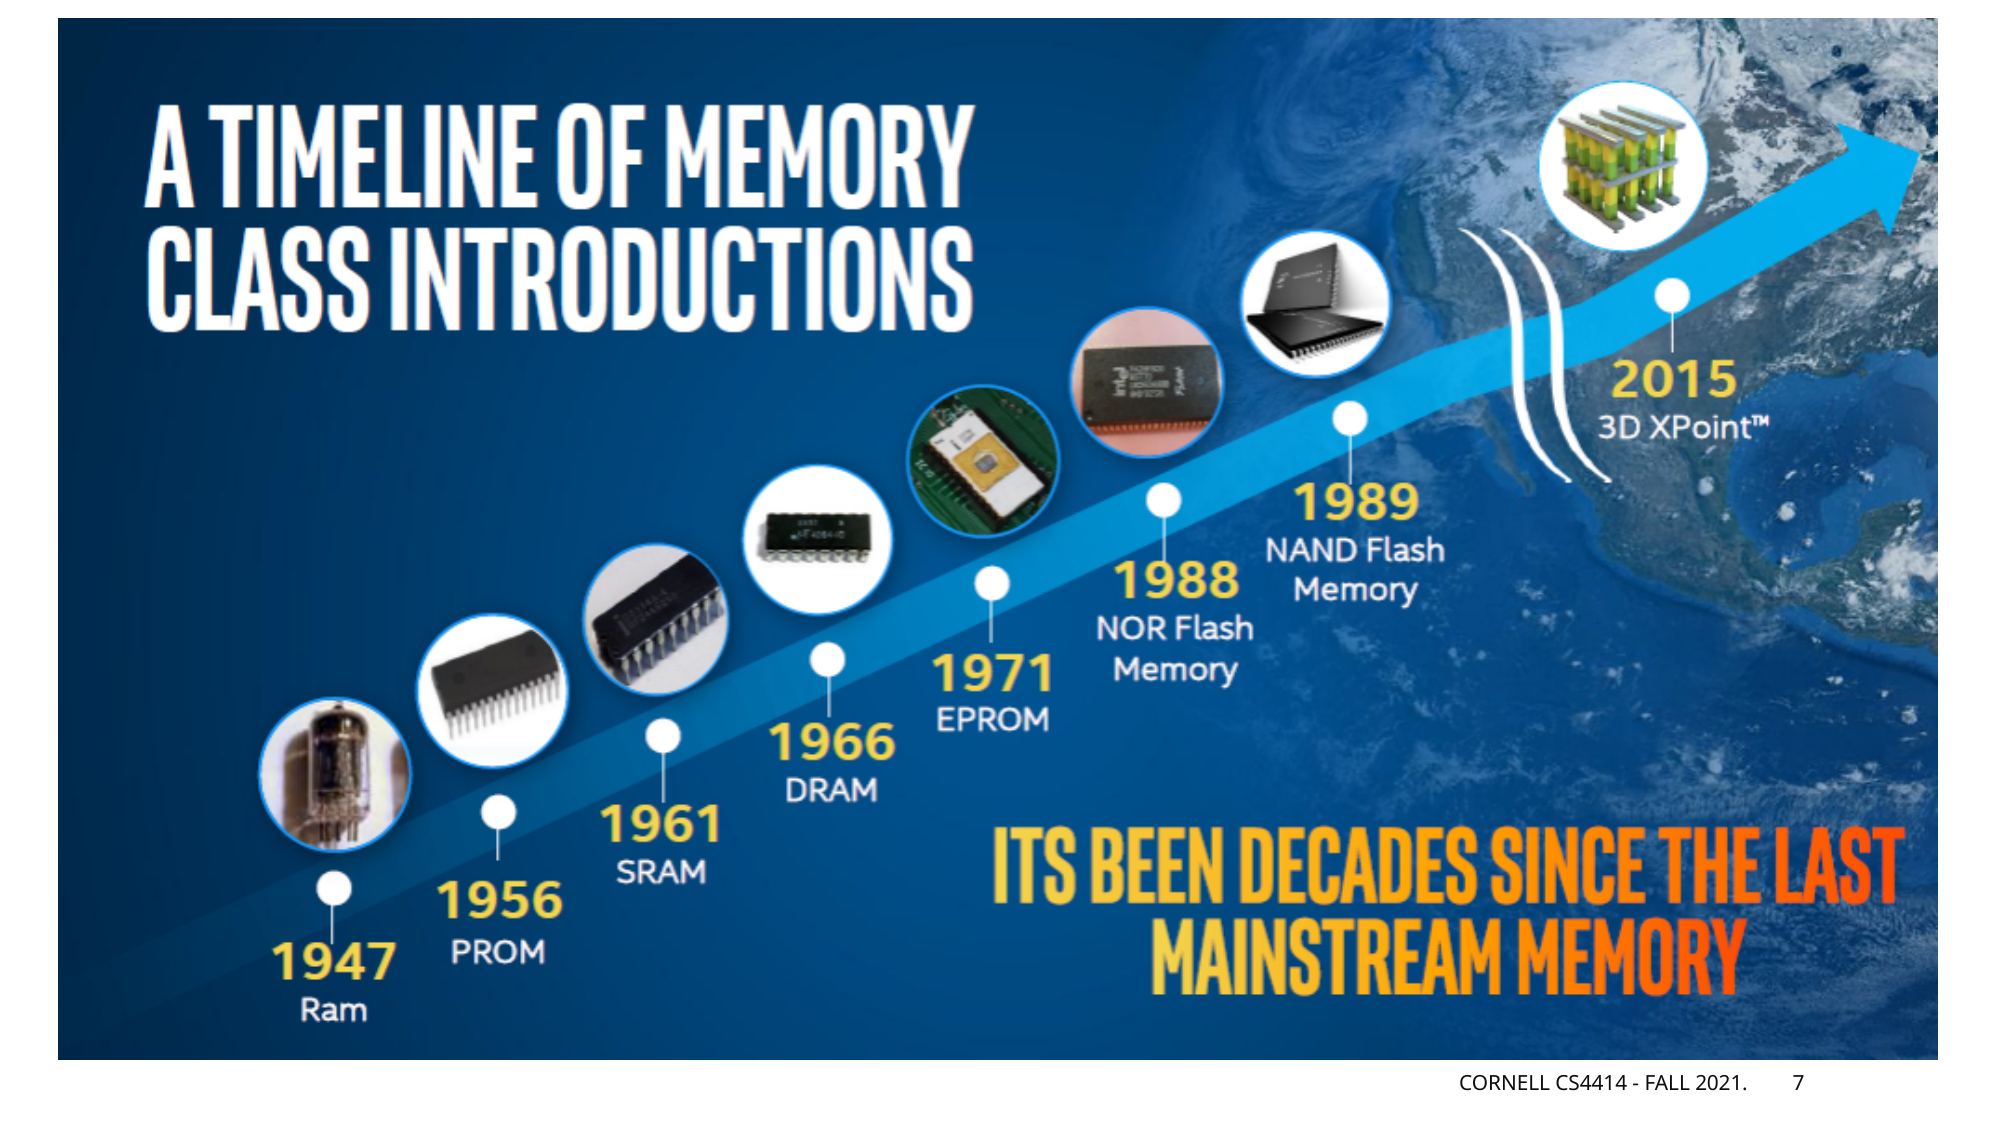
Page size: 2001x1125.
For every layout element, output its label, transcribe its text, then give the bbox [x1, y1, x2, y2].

slide_number 7 [1777, 1067, 1938, 1107]
picture [58, 18, 1938, 1060]
footer Cornell CS4414 - Fall 2021. [794, 1069, 1763, 1107]
